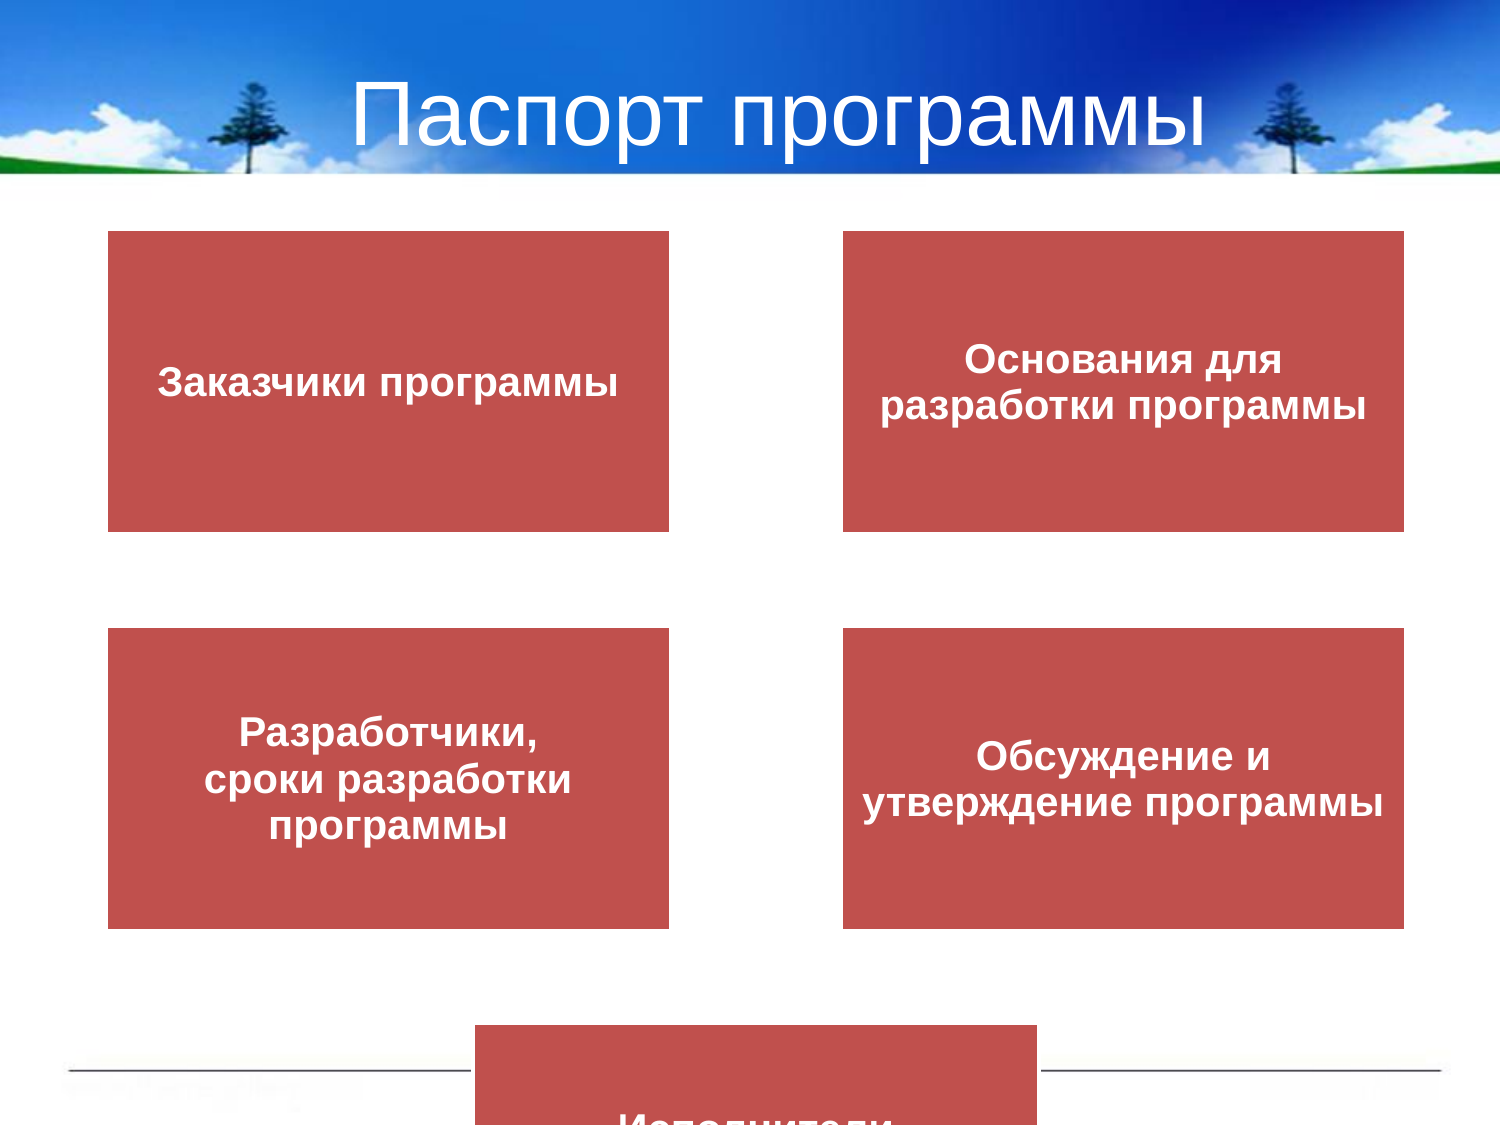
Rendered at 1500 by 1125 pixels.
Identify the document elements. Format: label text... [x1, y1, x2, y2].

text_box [105, 228, 1407, 997]
title Паспорт программы [312, 44, 1247, 173]
picture [0, 0, 1500, 1125]
